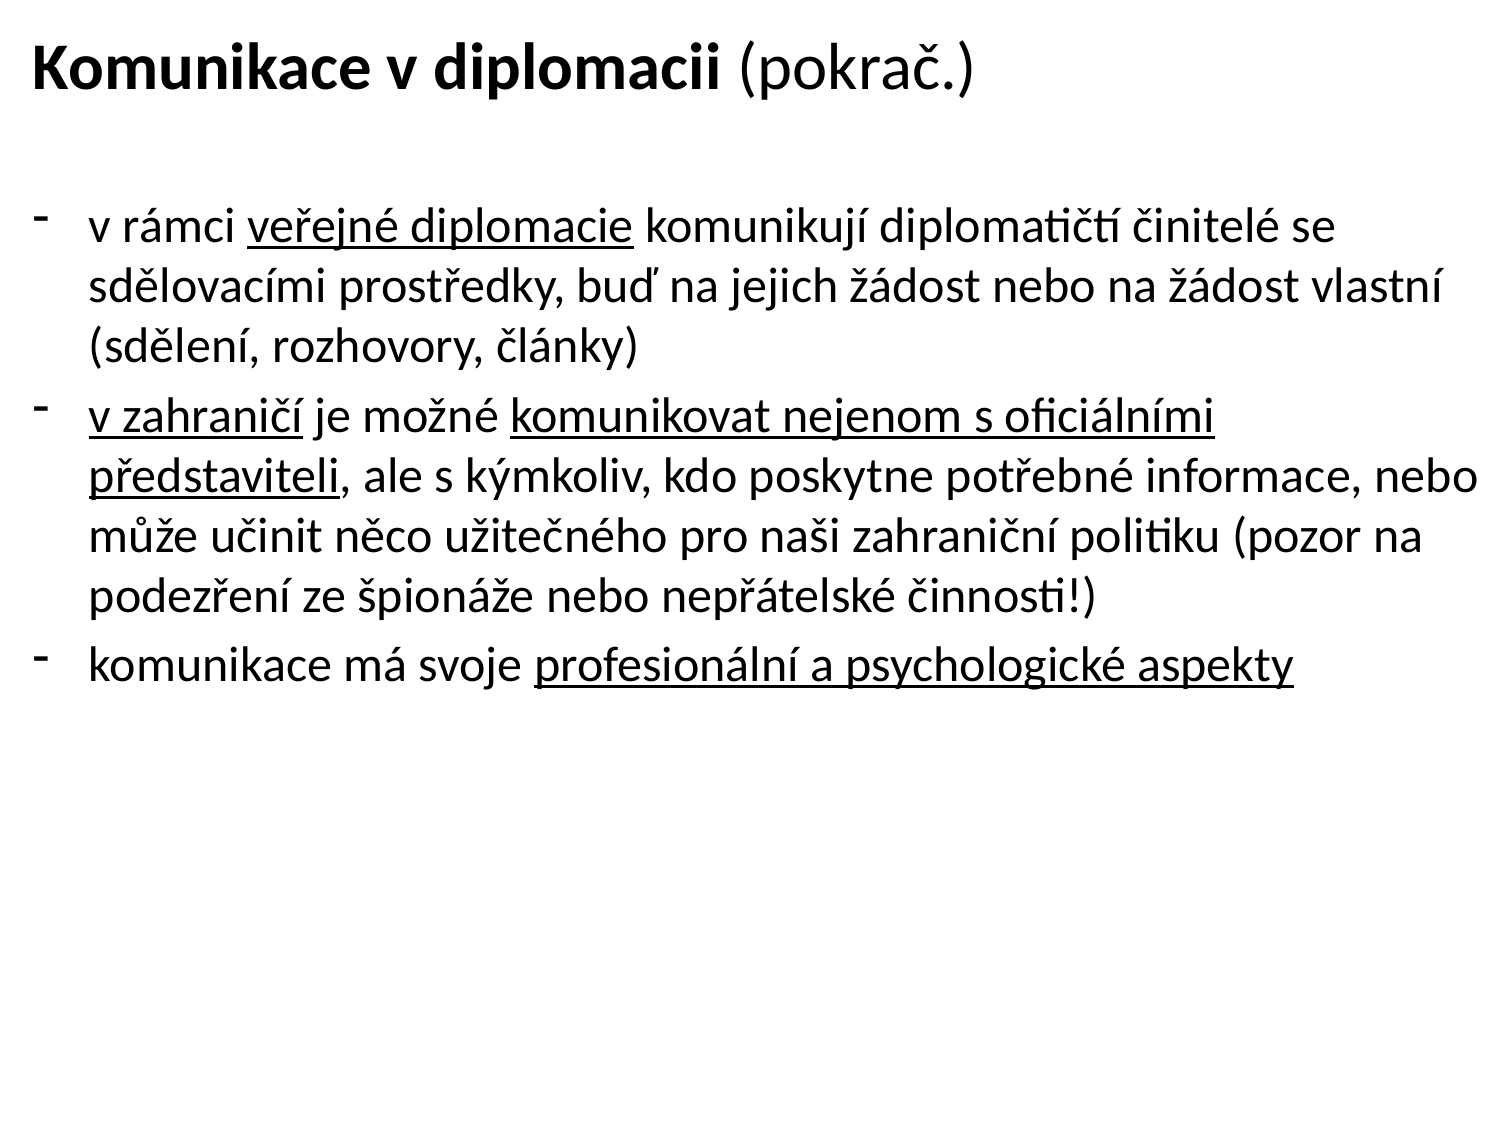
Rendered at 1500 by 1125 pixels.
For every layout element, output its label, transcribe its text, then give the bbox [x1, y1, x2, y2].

title Komunikace v diplomacii (pokrač.) [17, 0, 1500, 126]
list v rámci veřejné diplomacie komunikují diplomatičtí činitelé se sdělovacími prostředky, buď na jejich žádost nebo na žádost vlastní (sdělení, rozhovory, články) v zahraničí je možné komunikovat nejenom s oficiálními představiteli, ale s kýmkoliv, kdo poskytne potřebné informace, nebo může učinit něco užitečného pro naši zahraniční politiku (pozor na podezření ze špionáže nebo nepřátelské činnosti!) komunikace má svoje profesionální a psychologické aspekty [17, 184, 1500, 1125]
